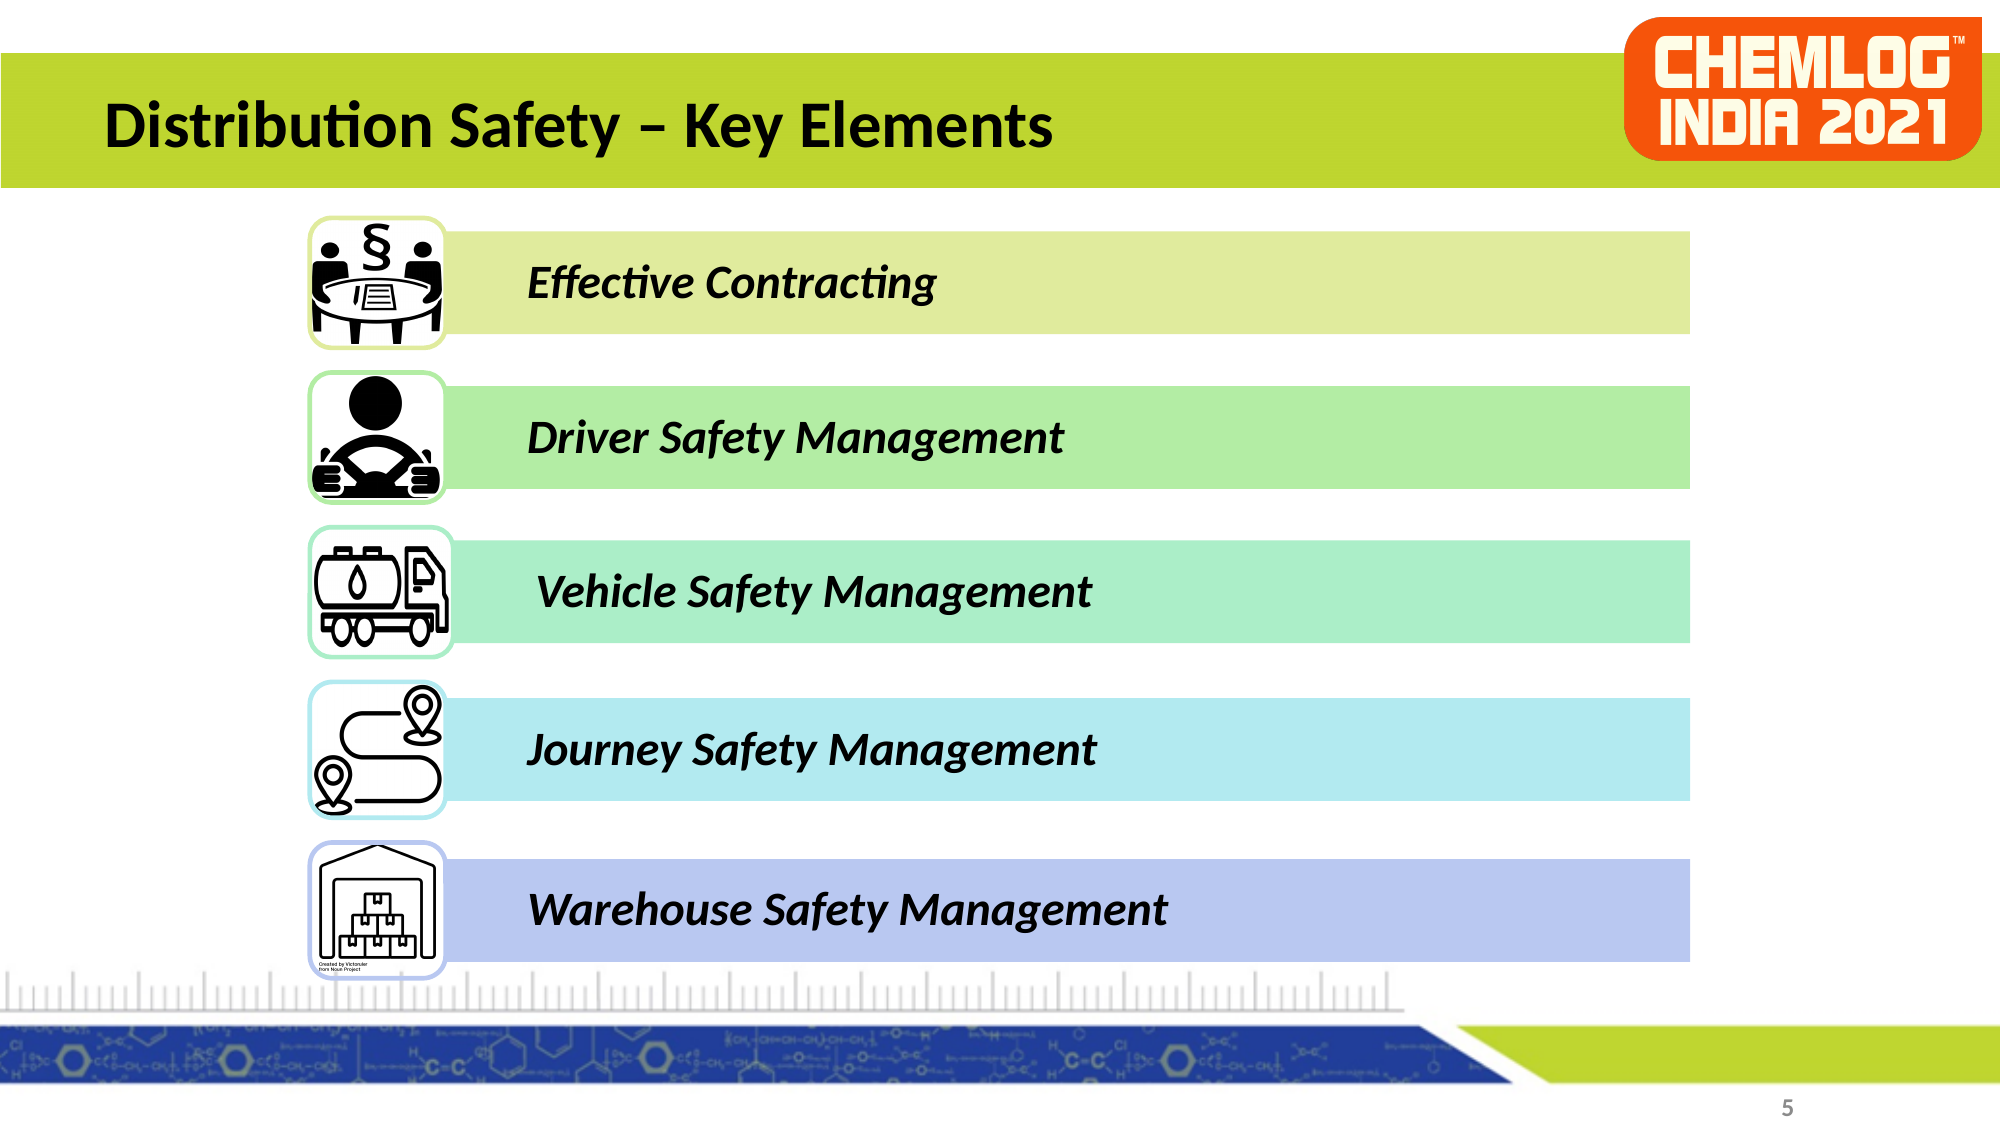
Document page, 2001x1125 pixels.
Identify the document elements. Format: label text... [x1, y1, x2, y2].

text_box Effective Contracting [444, 229, 1692, 336]
text_box Warehouse Safety Management [444, 857, 1692, 964]
text_box [307, 215, 446, 350]
picture [0, 938, 2000, 1125]
title Distribution Safety – Key Elements [89, 55, 1580, 186]
text_box Vehicle Safety Management [452, 538, 1692, 645]
text_box Driver Safety Management [444, 384, 1692, 491]
text_box [307, 525, 454, 660]
text_box [307, 840, 447, 981]
slide_number 5 [1442, 1087, 1810, 1125]
text_box [307, 679, 447, 820]
text_box Journey Safety Management [444, 696, 1692, 803]
picture [0, 17, 2000, 188]
text_box [307, 370, 446, 505]
